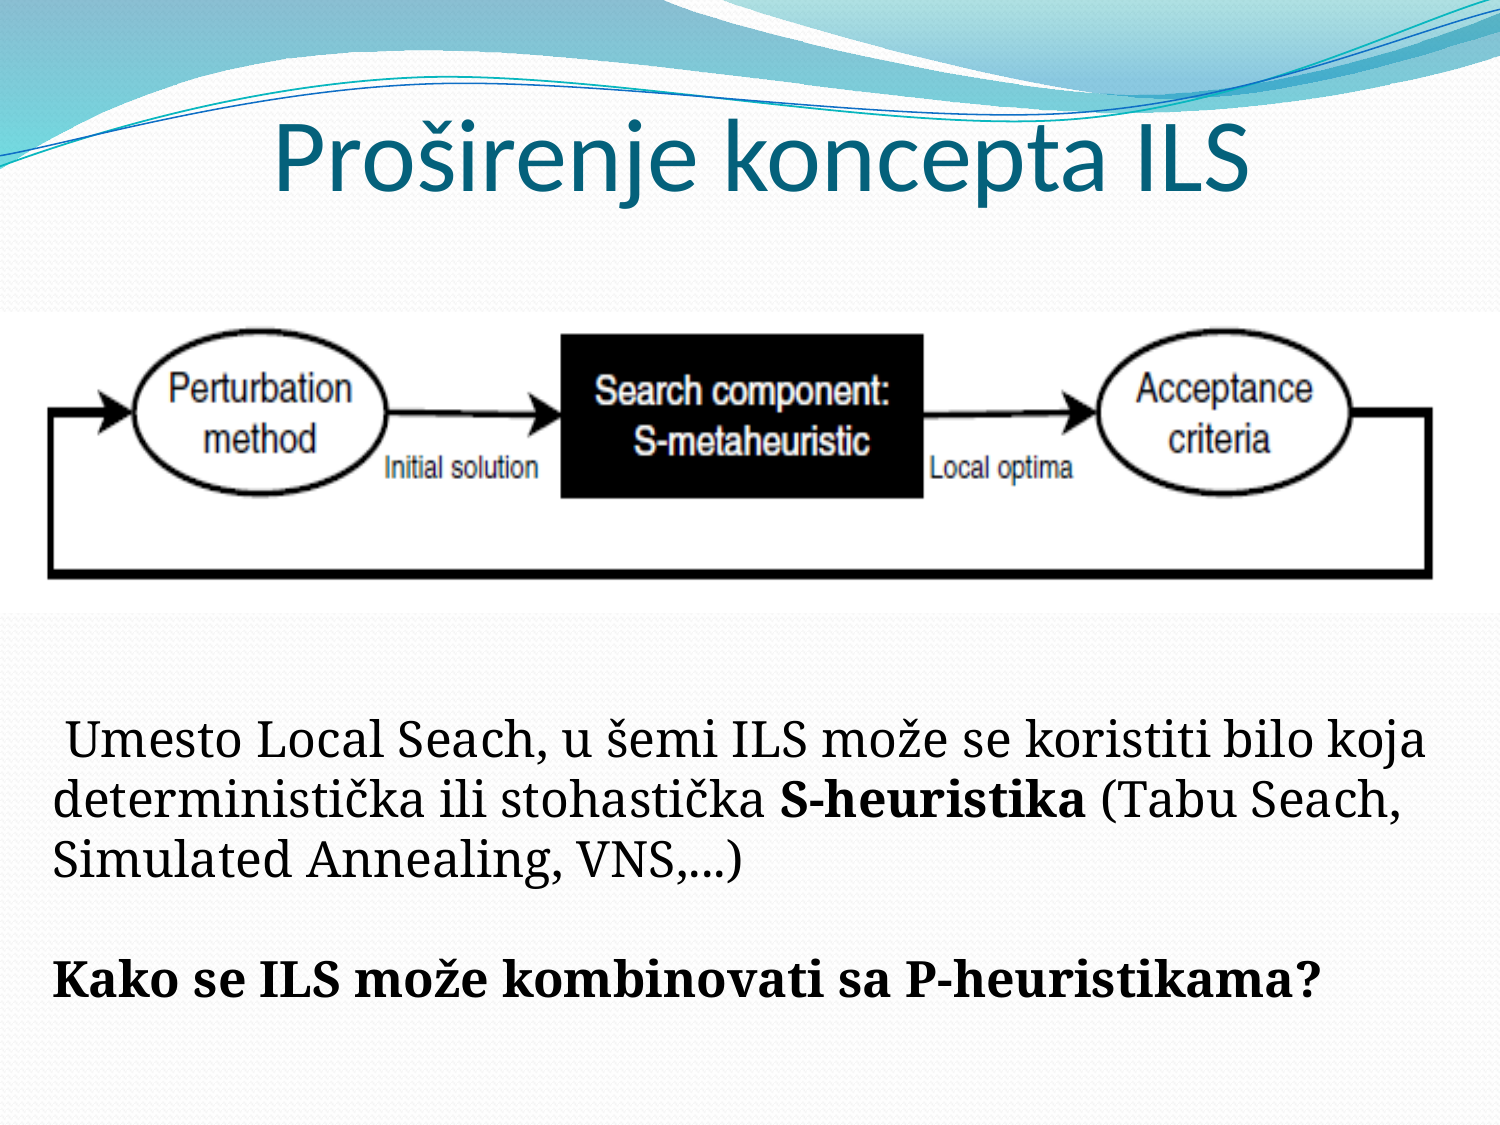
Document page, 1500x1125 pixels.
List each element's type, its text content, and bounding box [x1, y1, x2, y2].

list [0, 312, 1500, 613]
title Proširenje koncepta ILS [87, 37, 1438, 213]
text_box Umesto Local Seach, u šemi ILS može se koristiti bilo koja deterministička ili stohastička S-heuristika (Tabu Seach, Simulated Annealing, VNS,...) Kako se ILS može kombinovati sa P-heuristikama? [37, 699, 1450, 1015]
